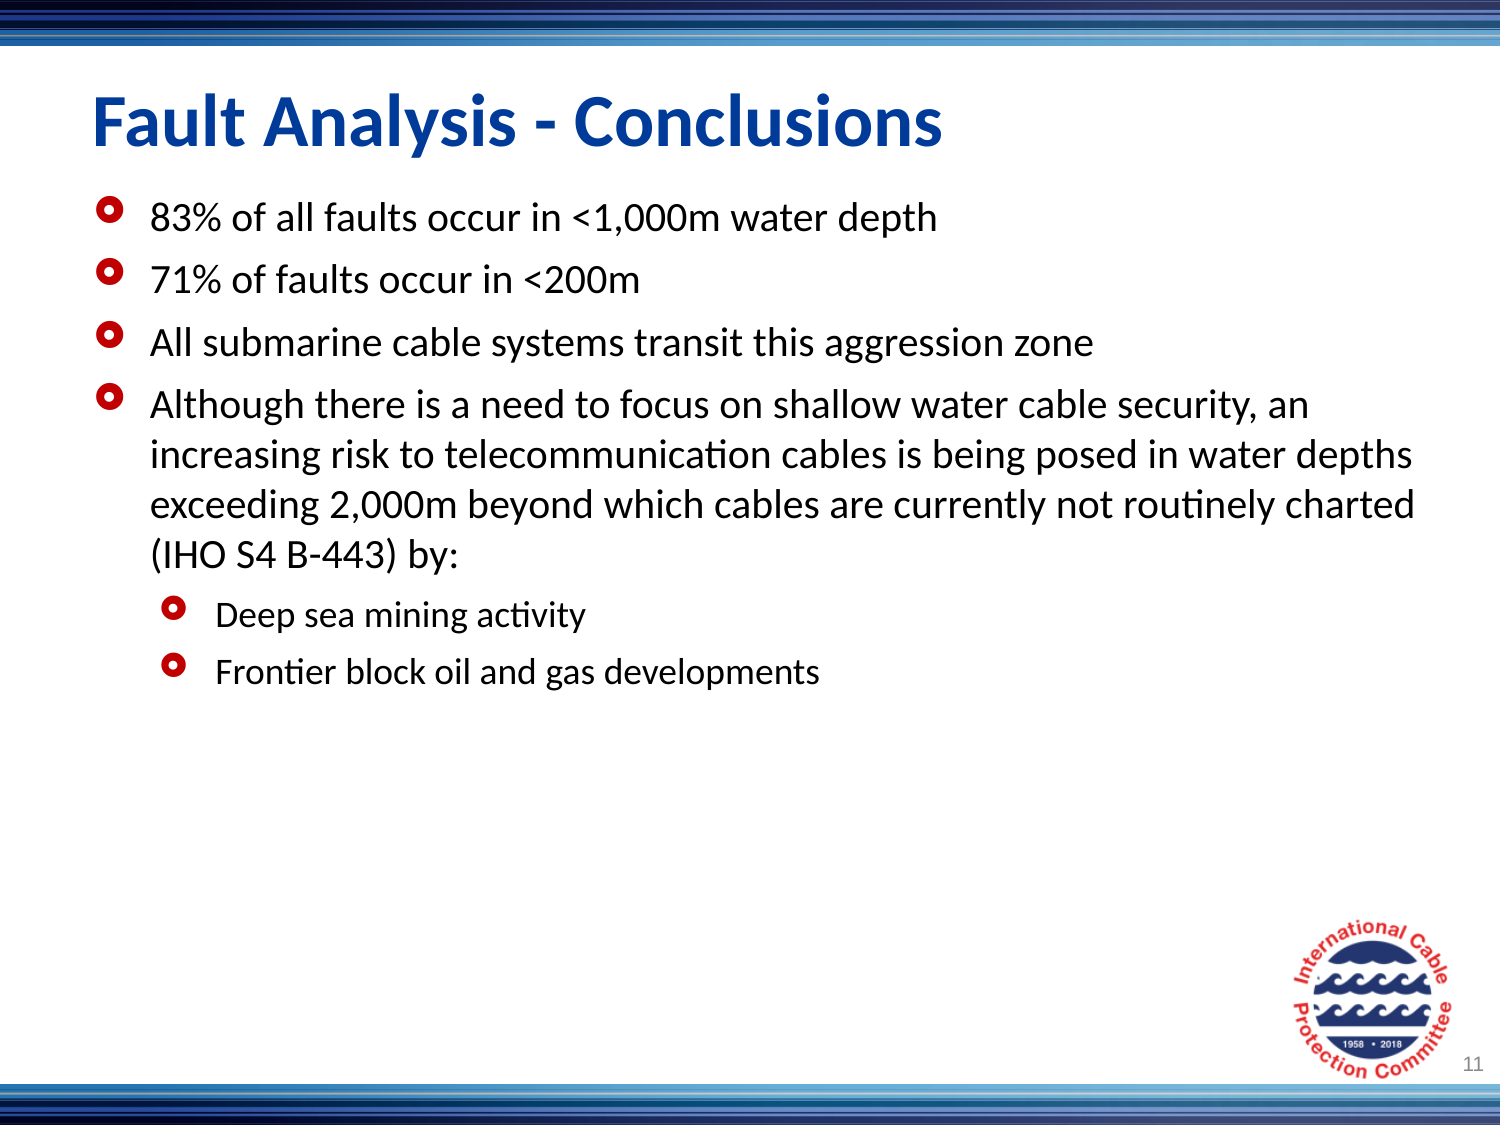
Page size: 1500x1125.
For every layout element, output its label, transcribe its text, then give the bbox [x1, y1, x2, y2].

picture [0, 1084, 1500, 1125]
list 83% of all faults occur in <1,000m water depth 71% of faults occur in <200m All submarine cable systems transit this aggression zone Although there is a need to focus on shallow water cable security, an increasing risk to telecommunication cables is being posed in water depths exceeding 2,000m beyond which cables are currently not routinely charted (IHO S4 B-443) by: Deep sea mining activity Frontier block oil and gas developments [78, 182, 1463, 907]
picture [1291, 917, 1500, 1083]
picture [0, 0, 1500, 46]
text_box Fault Analysis - Conclusions [78, 63, 1500, 182]
